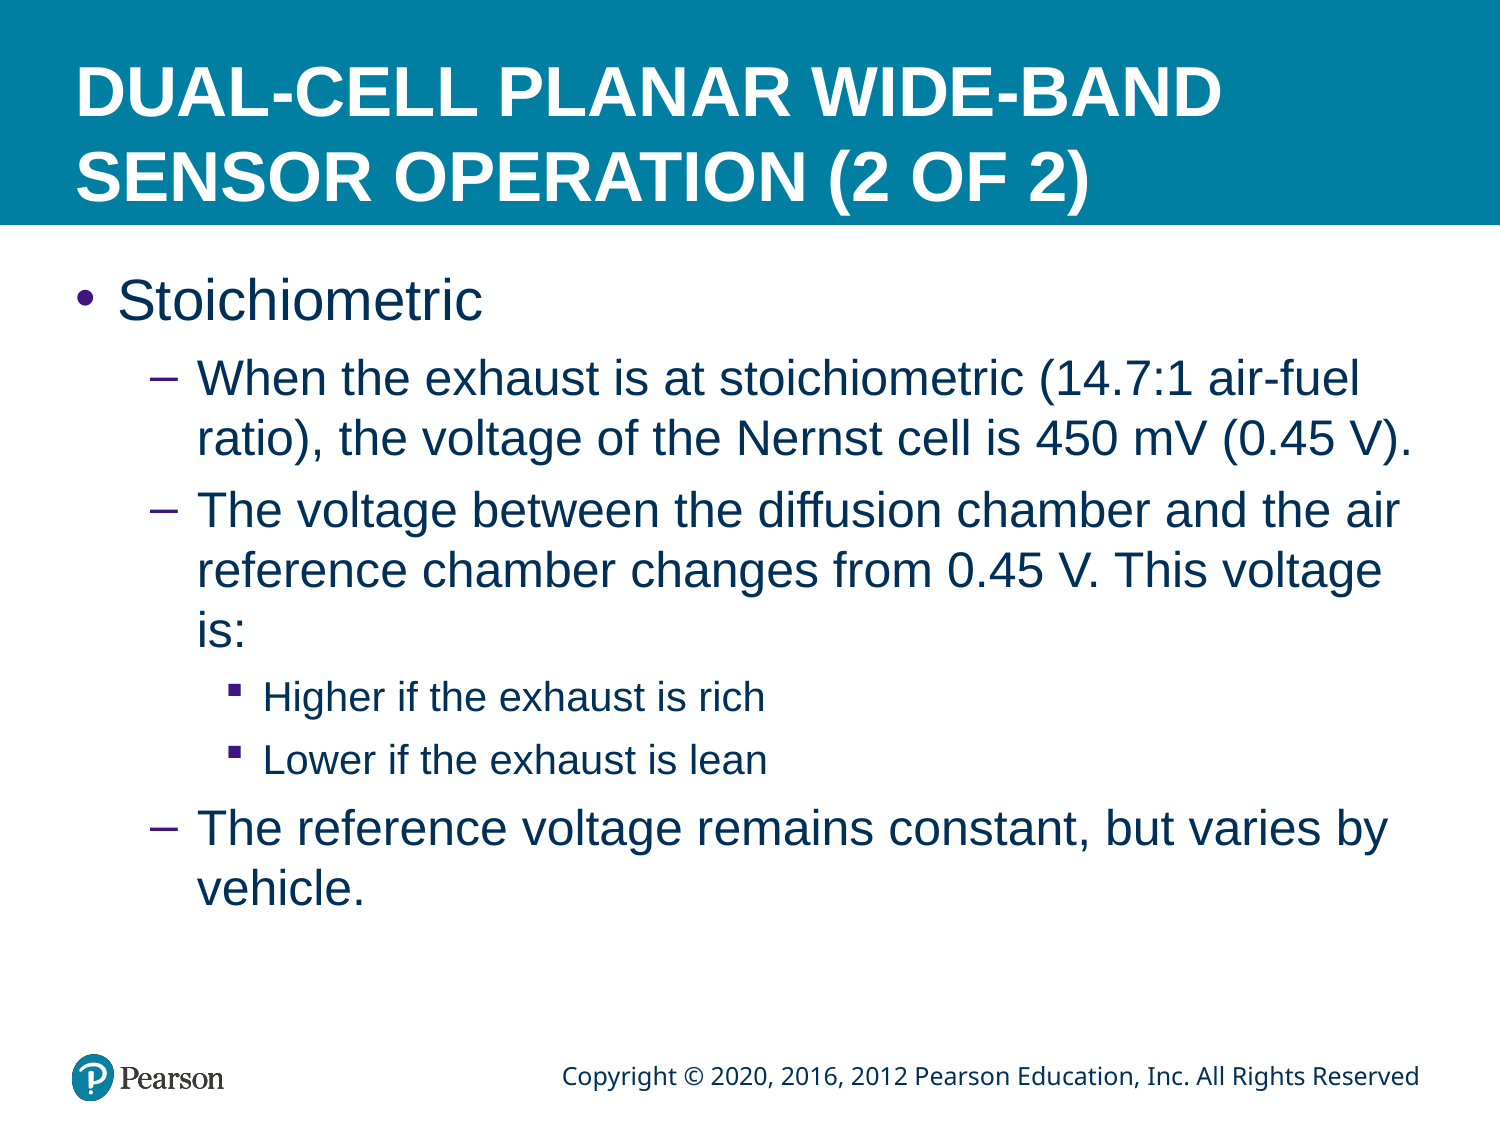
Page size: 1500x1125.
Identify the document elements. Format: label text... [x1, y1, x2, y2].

picture [80, 1063, 106, 1088]
picture [98, 1054, 224, 1101]
picture [72, 1054, 87, 1070]
list Stoichiometric When the exhaust is at stoichiometric (14.7:1 air-fuel ratio), the voltage of the Nernst cell is 450 mV (0.45 V). The voltage between the diffusion chamber and the air reference chamber changes from 0.45 V. This voltage is: Higher if the exhaust is rich Lower if the exhaust is lean The reference voltage remains constant, but varies by vehicle. [75, 262, 1425, 1005]
picture [72, 1088, 83, 1101]
title DUAL-CELL PLANAR WIDE-BAND SENSOR OPERATION (2 OF 2) [75, 35, 1425, 216]
